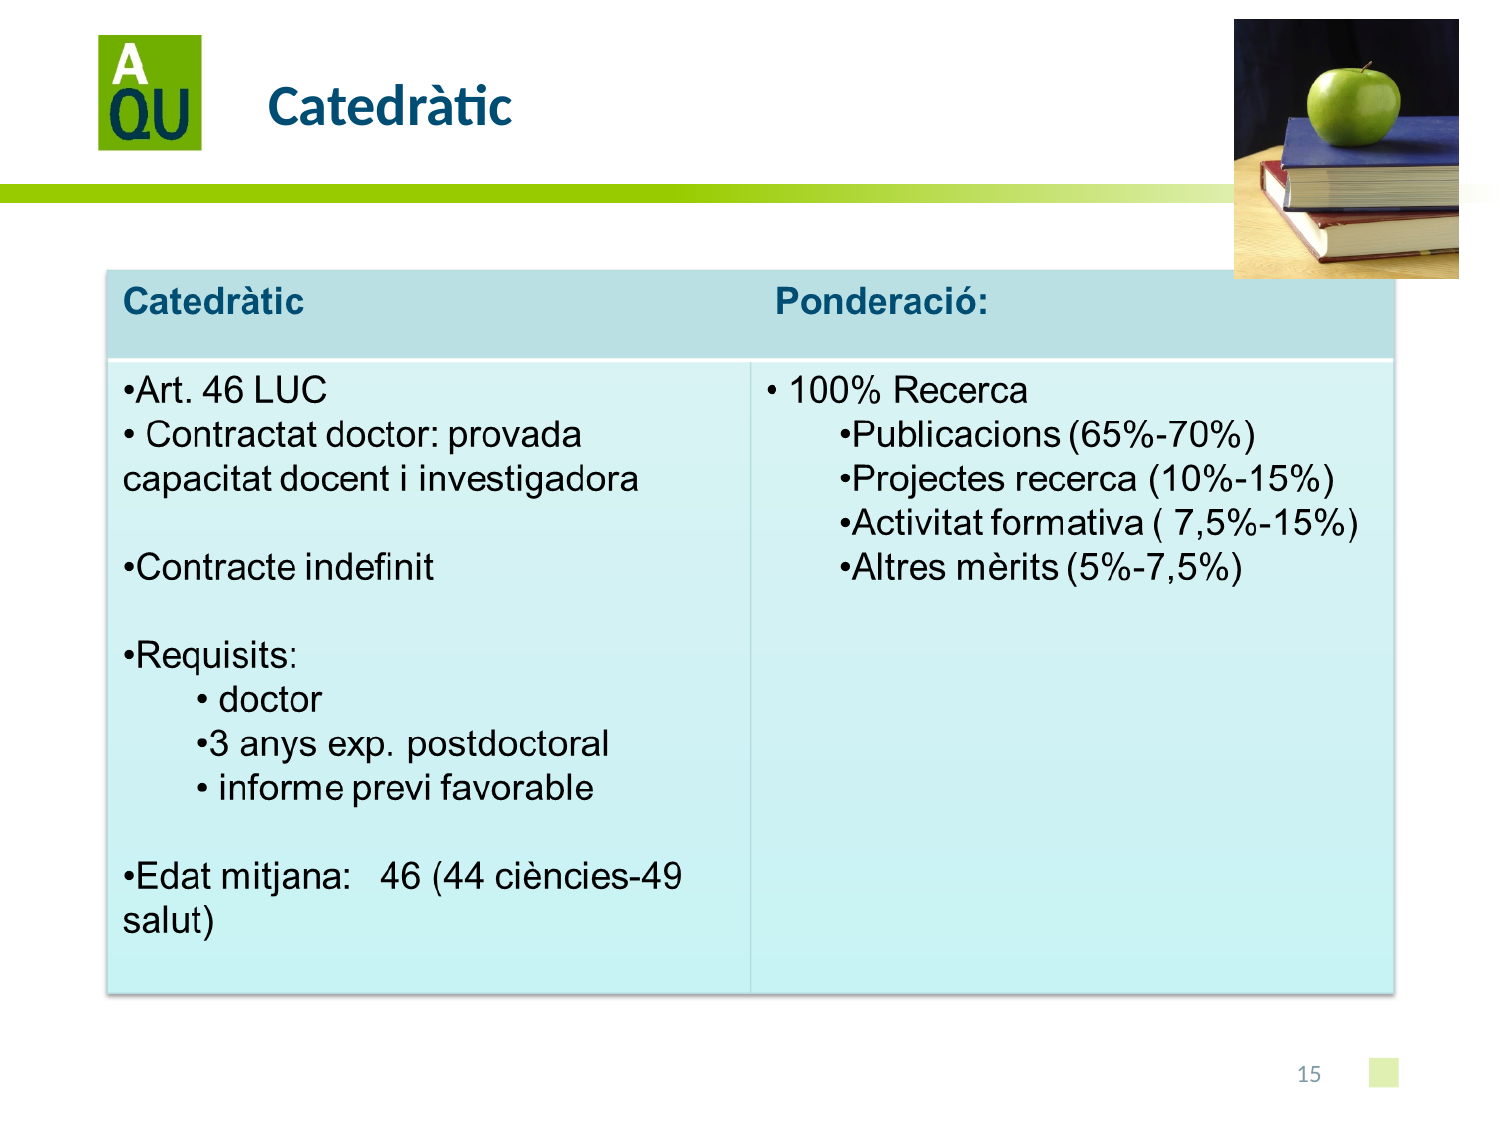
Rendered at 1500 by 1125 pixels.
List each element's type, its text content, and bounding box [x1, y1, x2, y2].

slide_number 15 [1281, 1042, 1365, 1103]
picture [1233, 18, 1459, 280]
title Catedràtic [252, 54, 1228, 150]
picture [98, 35, 207, 161]
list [100, 265, 1400, 1002]
